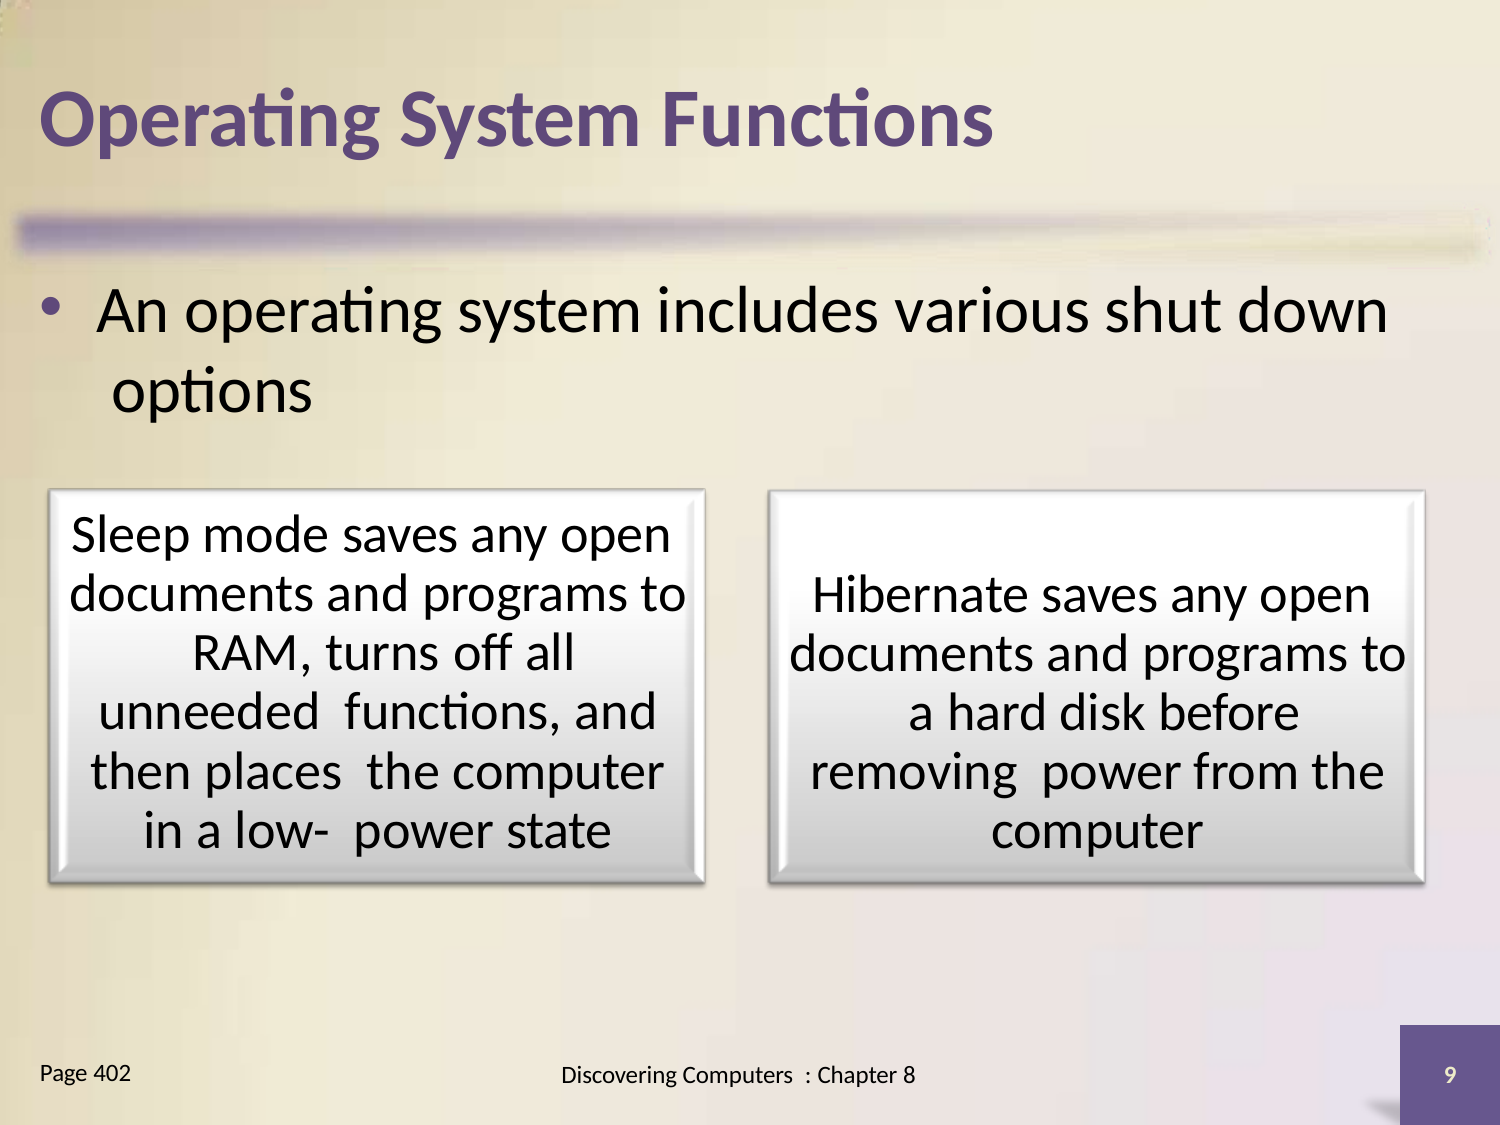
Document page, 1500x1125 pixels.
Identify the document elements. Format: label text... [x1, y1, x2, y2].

title Operating System Functions [37, 61, 1007, 252]
text_box An operating system includes various shut down options [37, 263, 1403, 426]
text_box Discovering Computers : Chapter 8 [559, 1062, 966, 1089]
text_box [743, 484, 1463, 897]
text_box Hibernate saves any open documents and programs to a hard disk before removing power from the computer [785, 557, 1410, 861]
text_box Page 402 [37, 1060, 135, 1087]
text_box 9 [1437, 1062, 1463, 1089]
picture [0, 0, 1500, 1125]
text_box Sleep mode saves any open documents and programs to RAM, turns off all unneeded functions, and then places the computer in a low- power state [65, 497, 690, 861]
text_box [23, 478, 743, 897]
